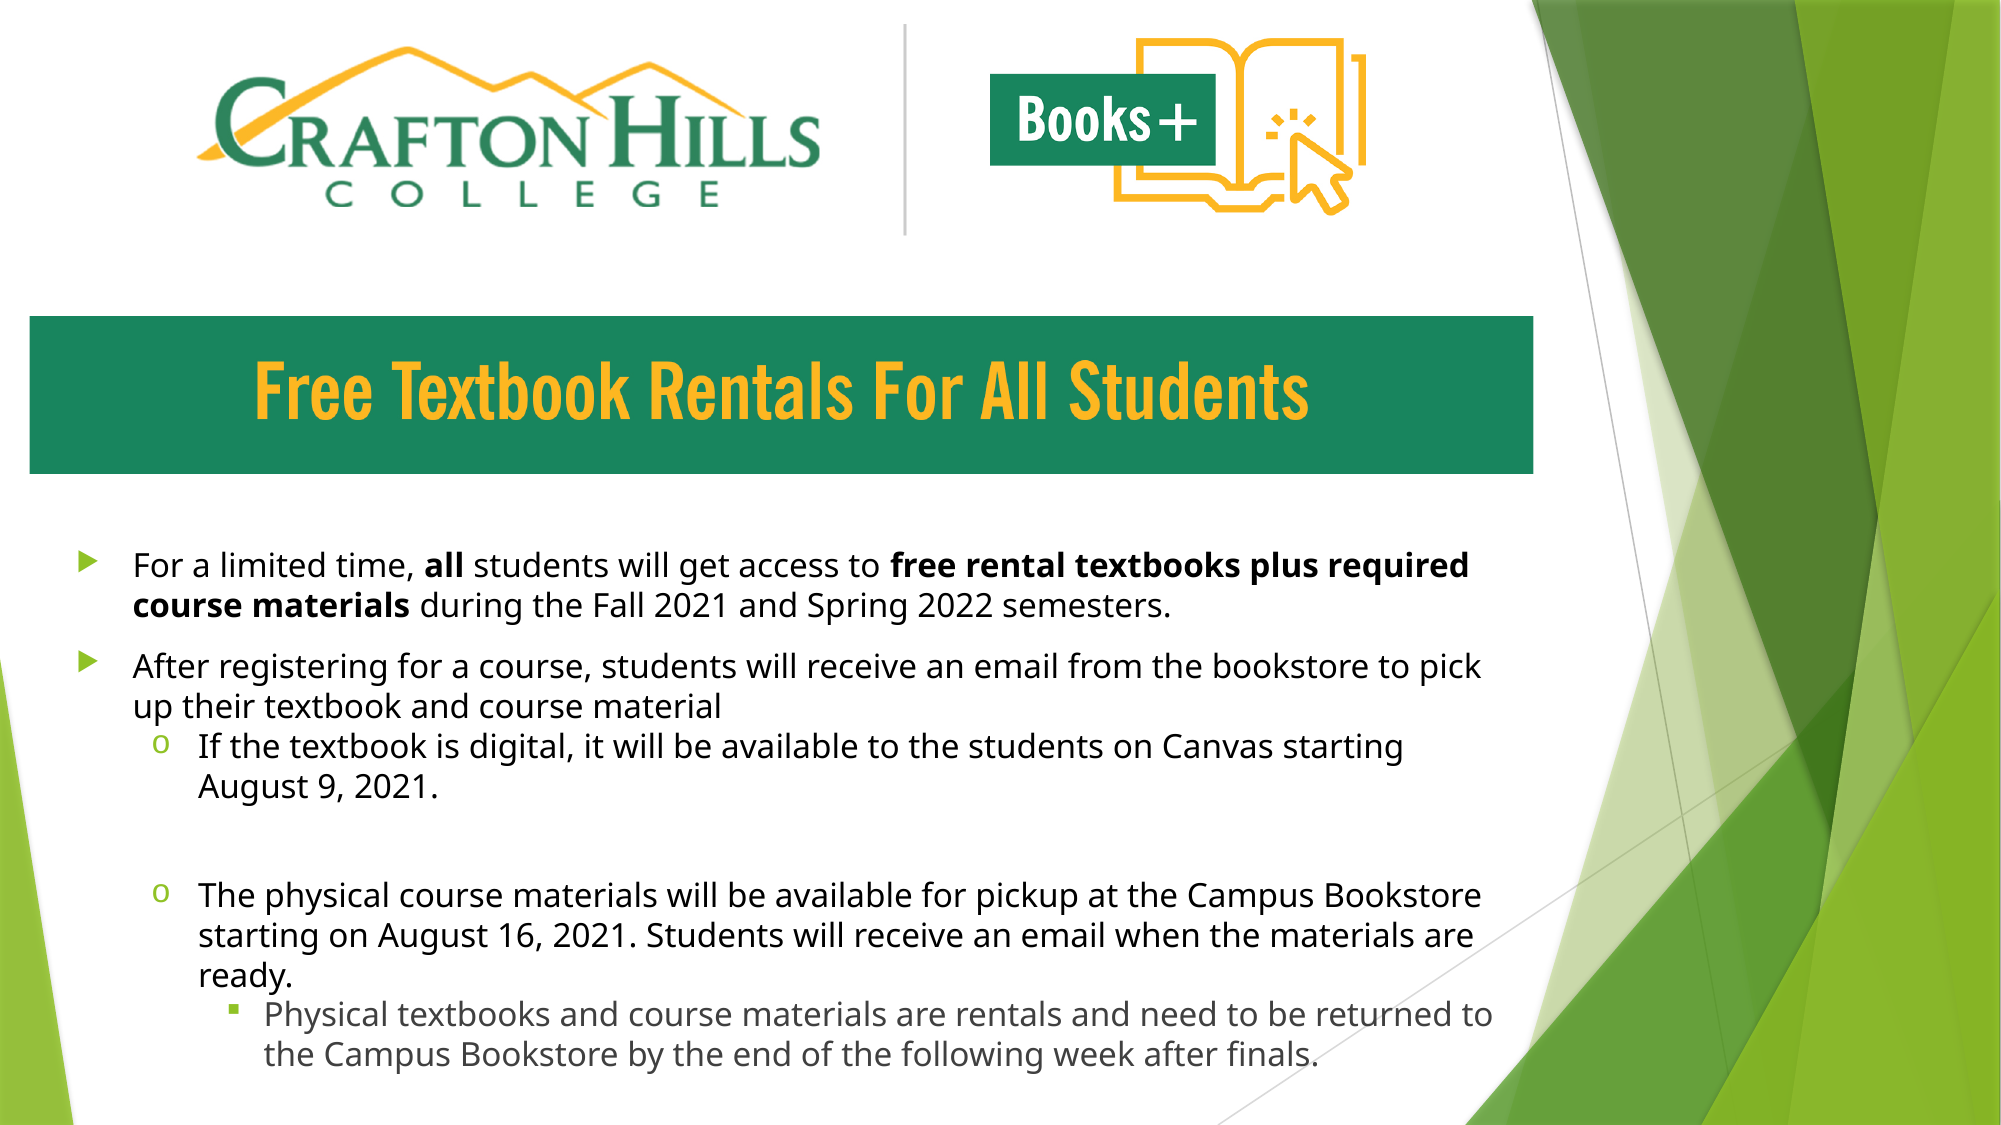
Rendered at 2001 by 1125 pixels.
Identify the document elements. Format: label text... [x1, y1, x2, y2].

list For a limited time, all students will get access to free rental textbooks plus required course materials during the Fall 2021 and Spring 2022 semesters. After registering for a course, students will receive an email from the bookstore to pick up their textbook and course material If the textbook is digital, it will be available to the students on Canvas starting August 9, 2021. The physical course materials will be available for pickup at the Campus Bookstore starting on August 16, 2021. Students will receive an email when the materials are ready. Physical textbooks and course materials are rentals and need to be returned to the Campus Bookstore by the end of the following week after finals. [61, 537, 1522, 1091]
picture [28, 23, 1535, 475]
